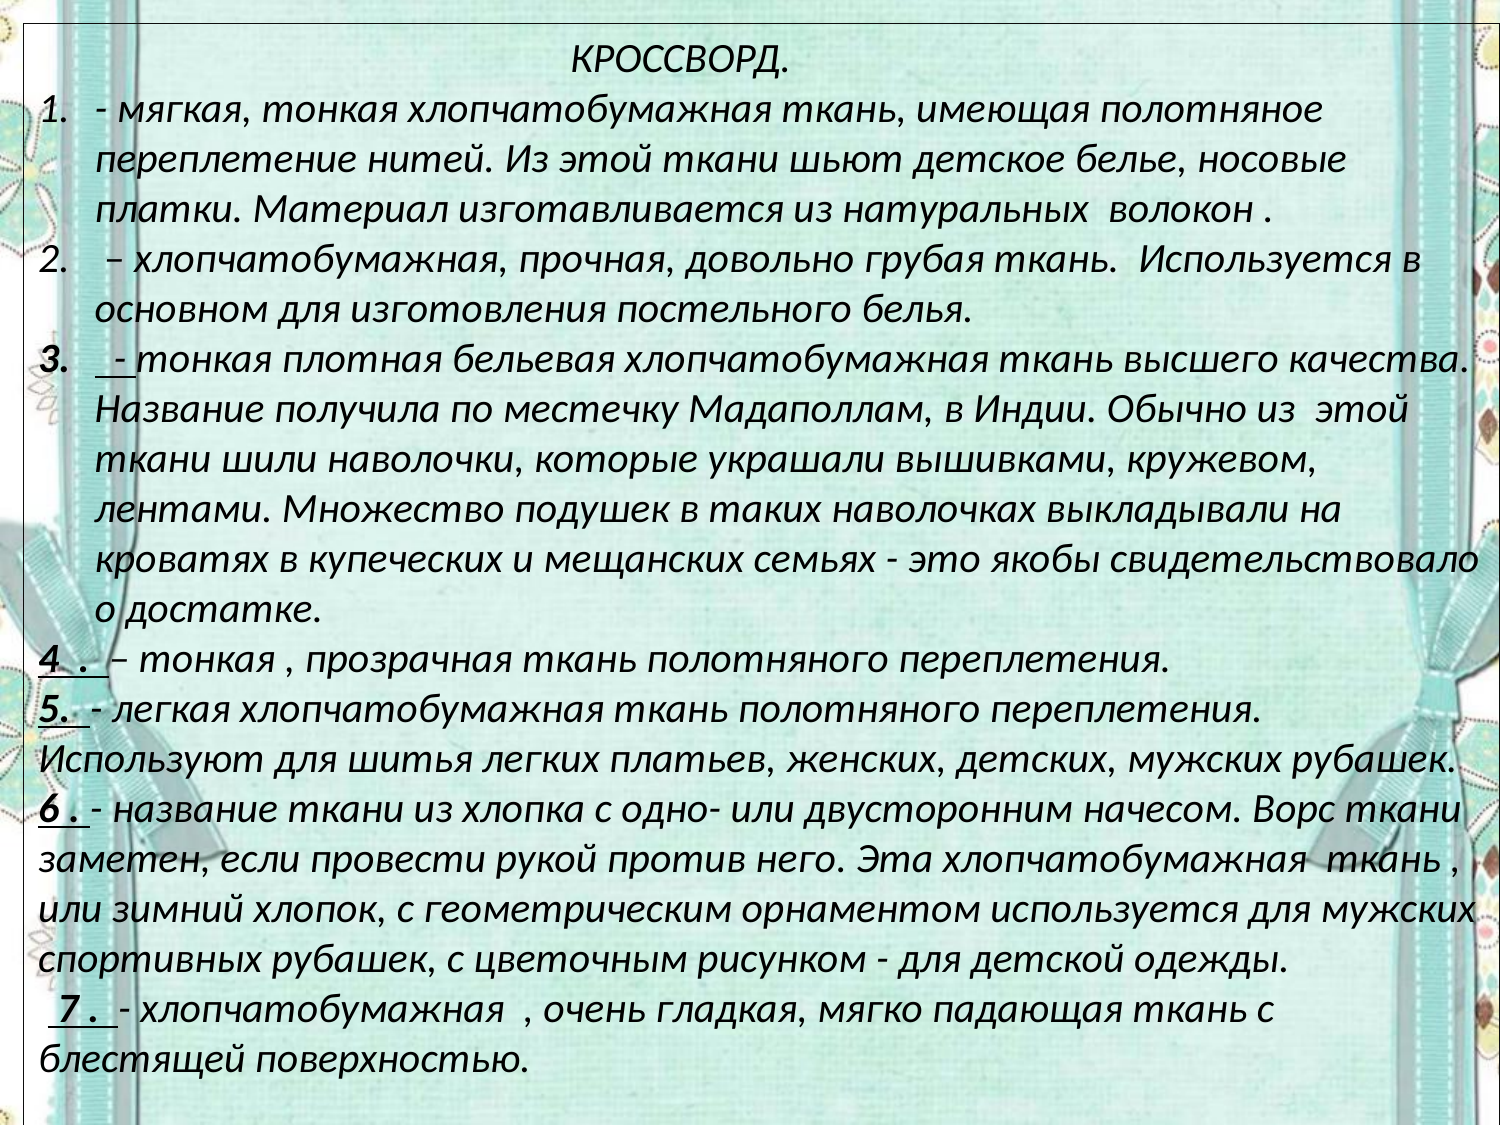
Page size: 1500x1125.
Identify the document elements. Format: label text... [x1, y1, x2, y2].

text_box КРОССВОРД. - мягкая, тонкая хлопчатобумажная ткань, имеющая полотняное переплетение нитей. Из этой ткани шьют детское белье, носовые платки. Материал изготавливается из натуральных волокон . – хлопчатобумажная, прочная, довольно грубая ткань. Используется в основном для изготовления постельного белья. - тонкая плотная бельевая хлопчатобумажная ткань высшего качества. Название получила по местечку Мадаполлам, в Индии. Обычно из этой ткани шили наволочки, которые украшали вышивками, кружевом, лентами. Множество подушек в таких наволочках выкладывали на кроватях в купеческих и мещанских семьях - это якобы свидетельствовало о достатке. 4 . – тонкая , прозрачная ткань полотняного переплетения. 5. - легкая хлопчатобумажная ткань полотняного переплетения. Используют для шитья легких платьев, женских, детских, мужских рубашек. 6 . - название ткани из хлопка с одно- или двусторонним начесом. Ворс ткани заметен, если провести рукой против него. Эта хлопчатобумажная ткань , или зимний хлопок, с геометрическим орнаментом используется для мужских спортивных рубашек, с цветочным рисунком - для детской одежды. 7 . - хлопчатобумажная , очень гладкая, мягко падающая ткань с блестящей поверхностью. [23, 23, 1500, 1125]
picture [0, 0, 1500, 1125]
